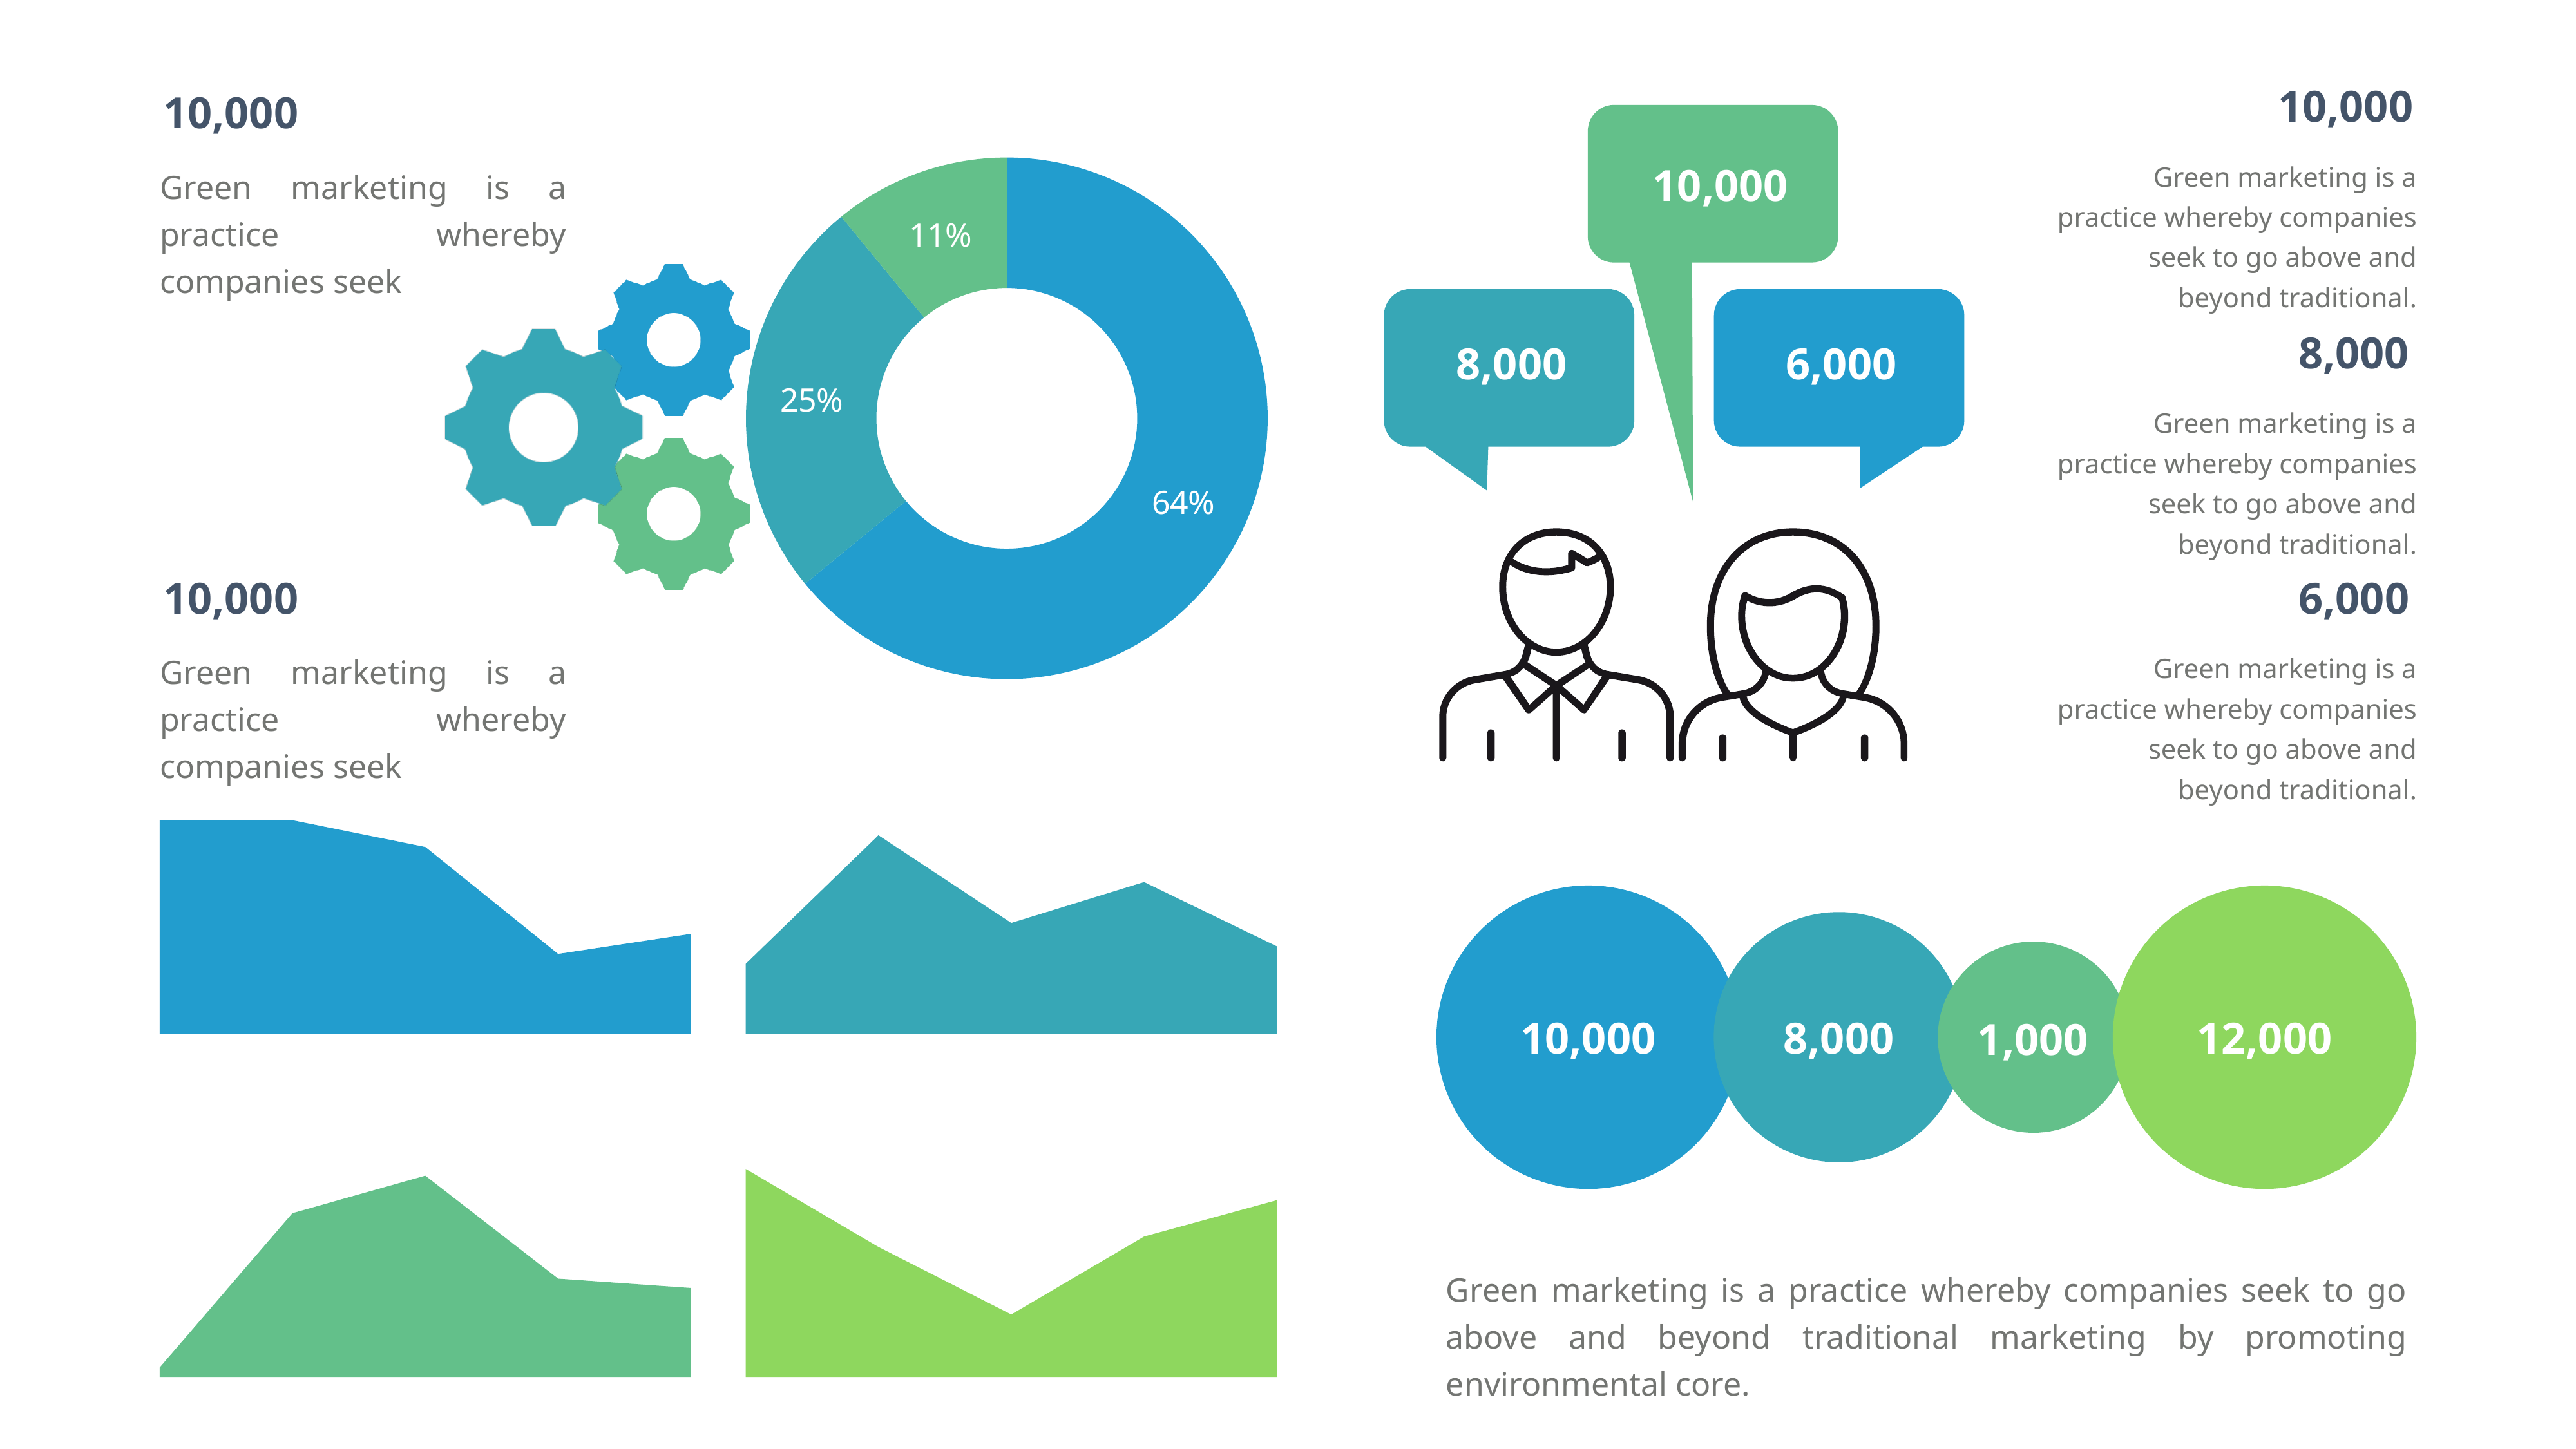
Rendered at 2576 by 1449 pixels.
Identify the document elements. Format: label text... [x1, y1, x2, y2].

chart [734, 795, 1288, 1039]
text_box [1937, 941, 2119, 1134]
text_box Green marketing is a practice whereby companies seek to go above and beyond traditional. [2041, 639, 2427, 810]
text_box Green marketing is a practice whereby companies seek [150, 153, 576, 305]
text_box 6,000 [2289, 566, 2419, 627]
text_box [1439, 528, 1908, 762]
text_box 8,000 [2289, 321, 2419, 382]
text_box 10,000 [1643, 153, 1798, 215]
chart [734, 1138, 1288, 1382]
text_box 1,000 [1968, 1007, 2098, 1068]
text_box [1677, 447, 1694, 502]
text_box 8,000 [1773, 1006, 1904, 1068]
chart [148, 1138, 702, 1382]
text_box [1384, 289, 1965, 447]
text_box 10,000 [153, 566, 309, 627]
text_box [1435, 884, 1728, 1190]
text_box [1713, 911, 1953, 1163]
text_box [2112, 884, 2418, 1190]
text_box 10,000 [1511, 1006, 1666, 1068]
text_box Green marketing is a practice whereby companies seek to go above and beyond traditional. [2041, 147, 2427, 318]
text_box Green marketing is a practice whereby companies seek to go above and beyond traditional marketing by promoting environmental core. [1436, 1256, 2417, 1407]
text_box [405, 232, 781, 621]
chart [745, 153, 1277, 682]
text_box 10,000 [2268, 74, 2423, 136]
chart [148, 795, 702, 1039]
text_box Green marketing is a practice whereby companies seek to go above and beyond traditional. [2041, 393, 2427, 564]
text_box 12,000 [2187, 1006, 2342, 1068]
text_box 10,000 [153, 80, 309, 142]
text_box Green marketing is a practice whereby companies seek [150, 639, 576, 790]
text_box [1587, 104, 1839, 289]
